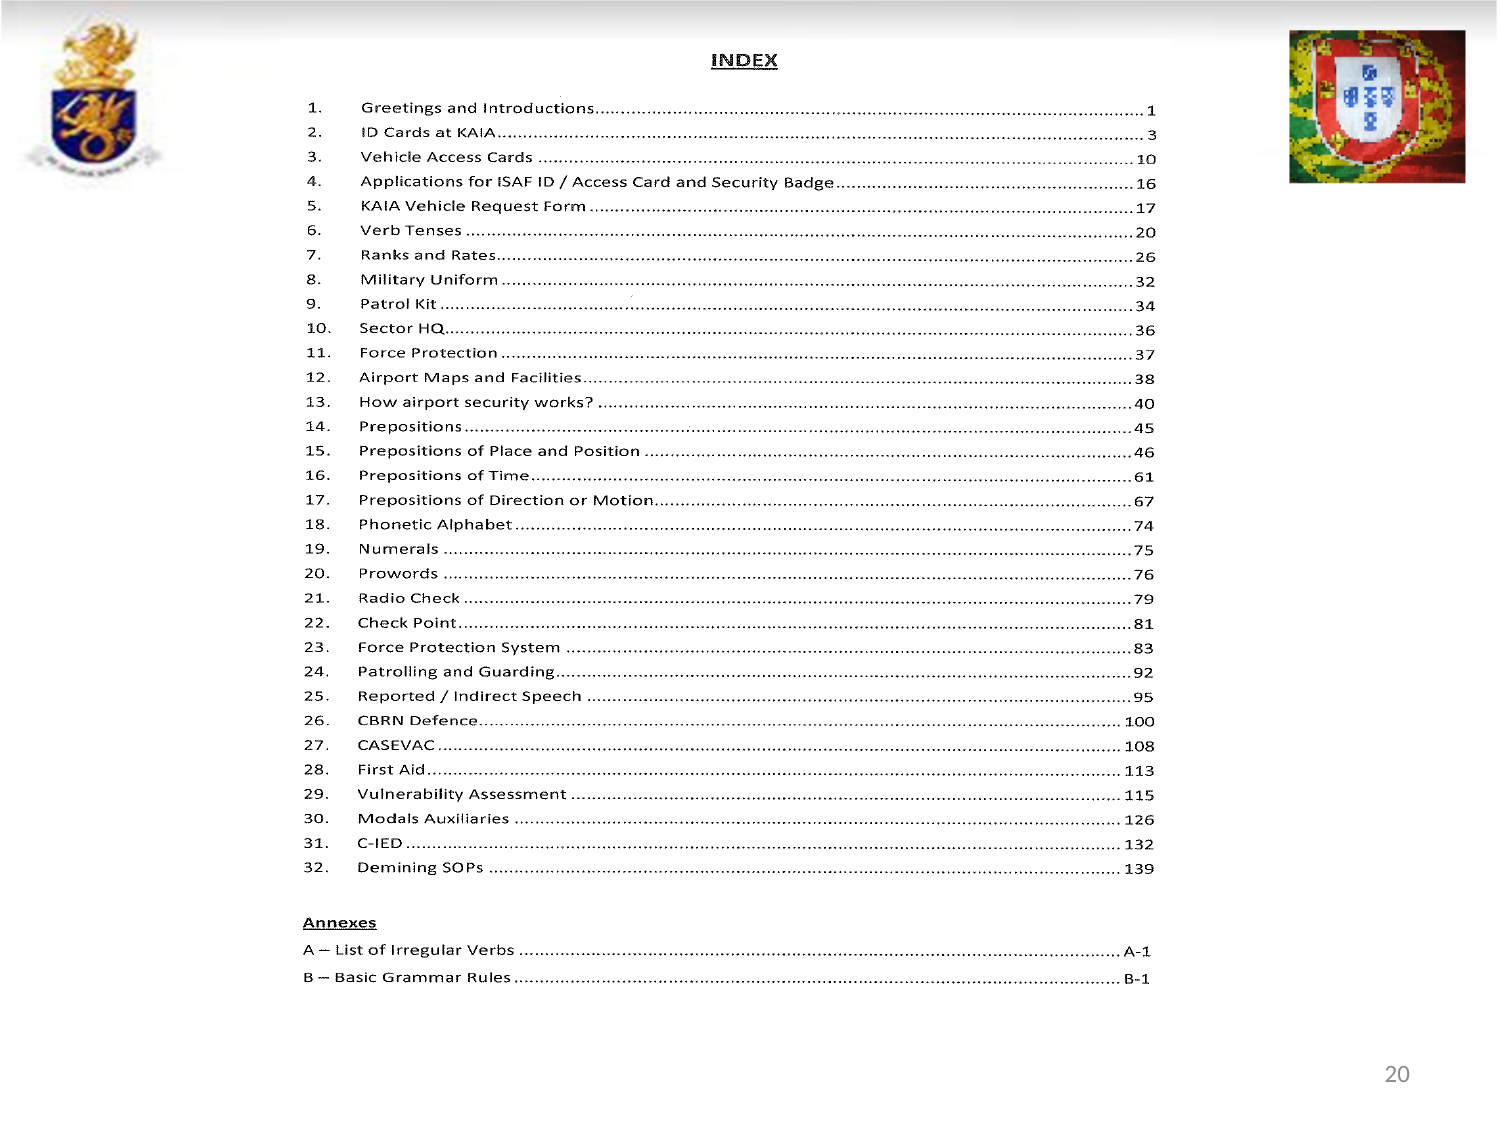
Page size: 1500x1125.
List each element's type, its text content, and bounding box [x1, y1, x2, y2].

slide_number 20 [1074, 1042, 1425, 1103]
picture [0, 0, 1500, 196]
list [280, 39, 1173, 1006]
